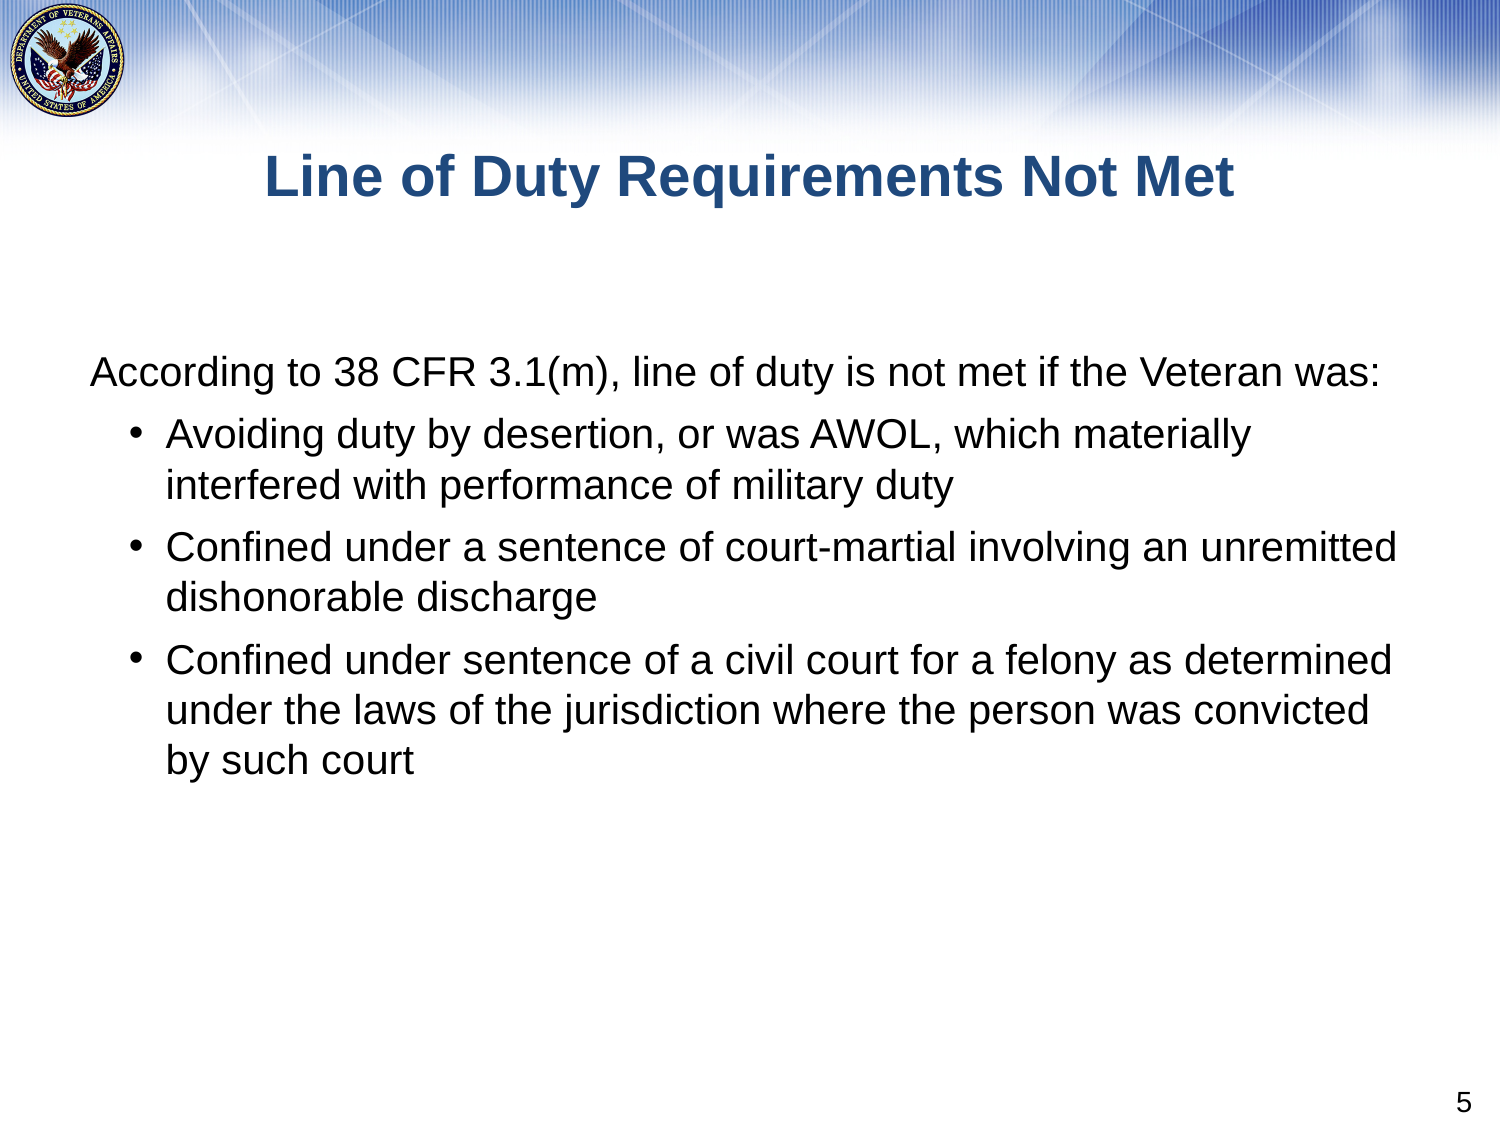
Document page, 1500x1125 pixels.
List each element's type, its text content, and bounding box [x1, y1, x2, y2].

text_box Avoiding duty by desertion, or was AWOL, which materially interfered with performance of military duty Confined under a sentence of court-martial involving an unremitted dishonorable discharge Confined under sentence of a civil court for a felony as determined under the laws of the jurisdiction where the person was convicted by such court [75, 399, 1430, 790]
list According to 38 CFR 3.1(m), line of duty is not met if the Veteran was: [75, 337, 1425, 399]
slide_number 5 [1136, 1083, 1487, 1125]
picture [0, 309, 1500, 1062]
picture [0, 0, 1500, 130]
title Line of Duty Requirements Not Met [0, 130, 1500, 309]
